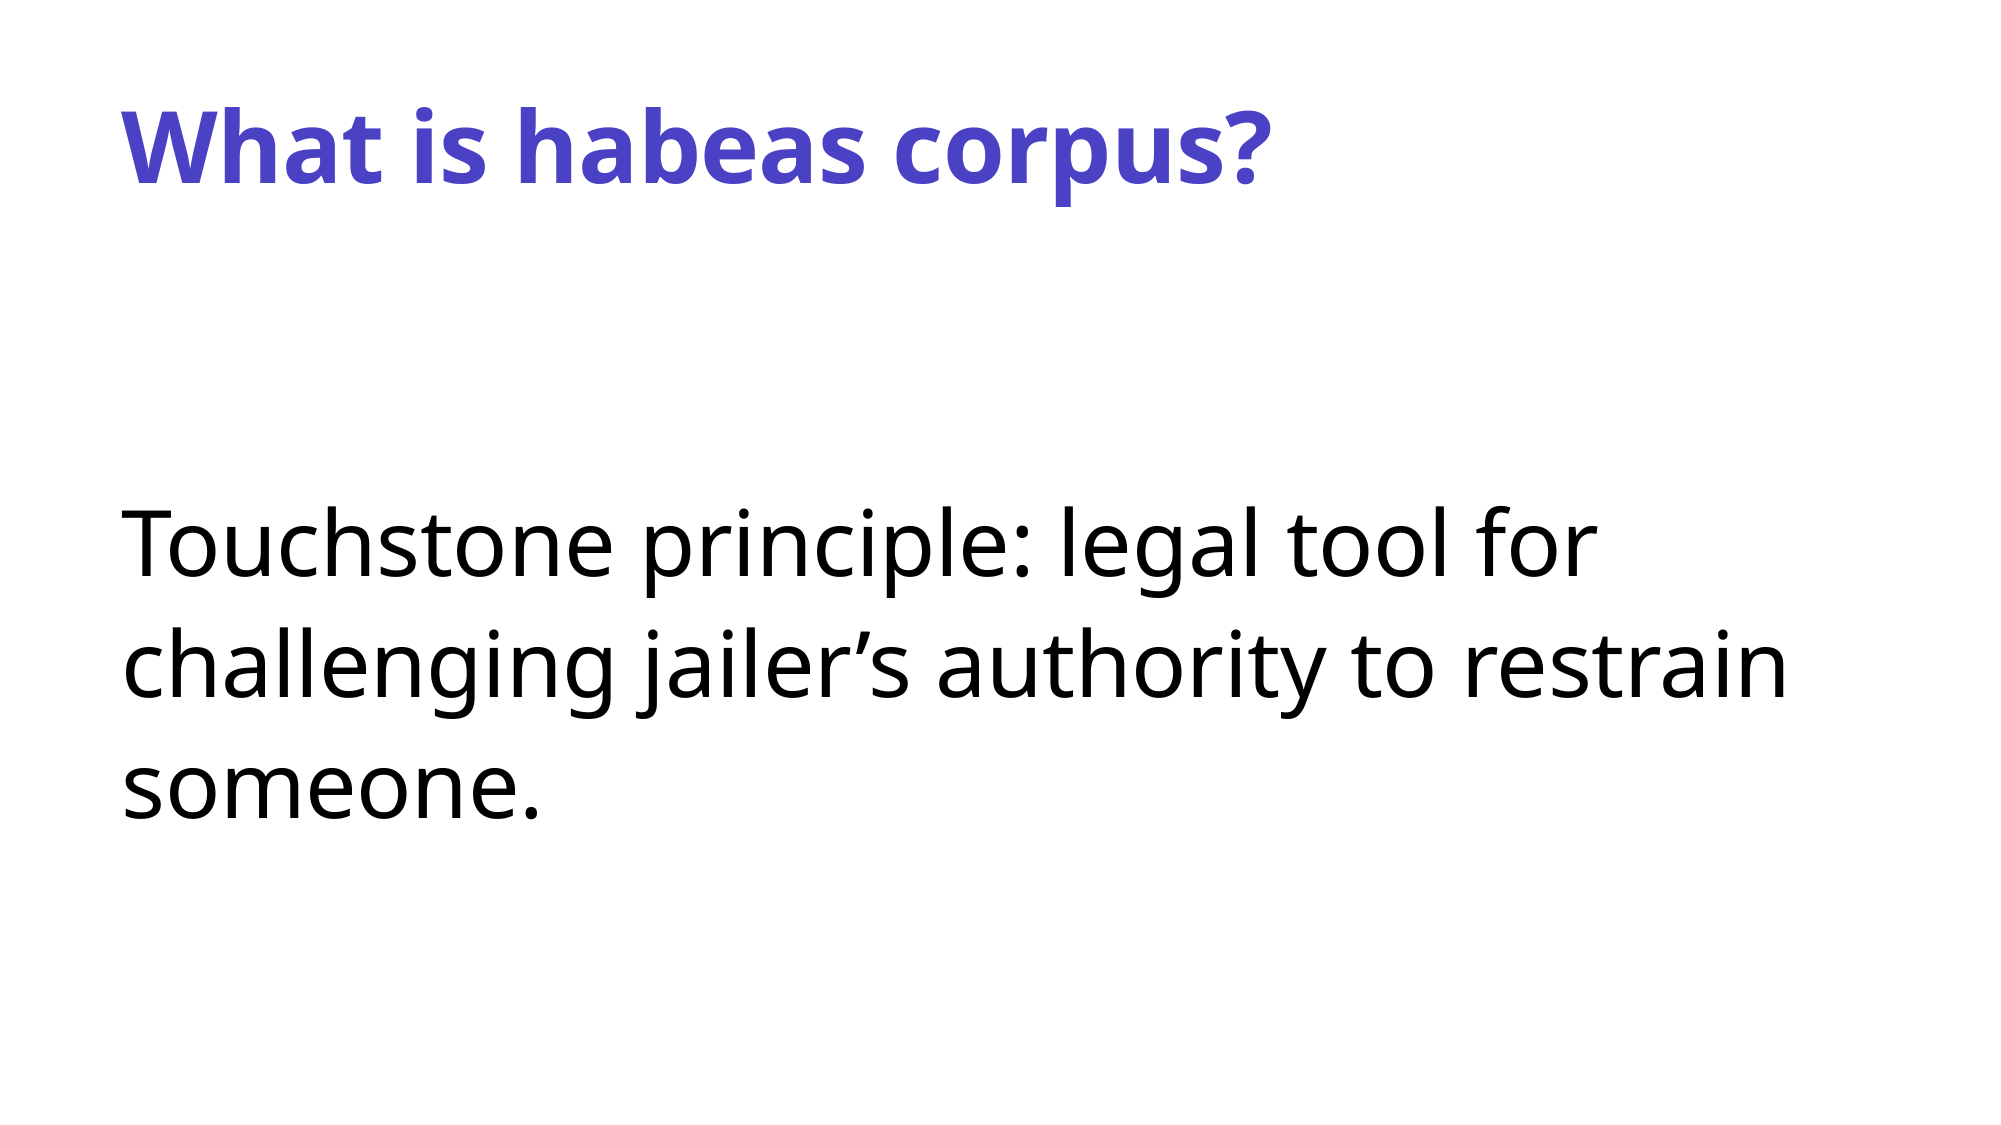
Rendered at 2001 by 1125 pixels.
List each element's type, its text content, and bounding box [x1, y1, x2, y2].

title What is habeas corpus? [106, 59, 1838, 213]
list Touchstone principle: legal tool for challenging jailer’s authority to restrain someone. [106, 276, 1838, 1014]
